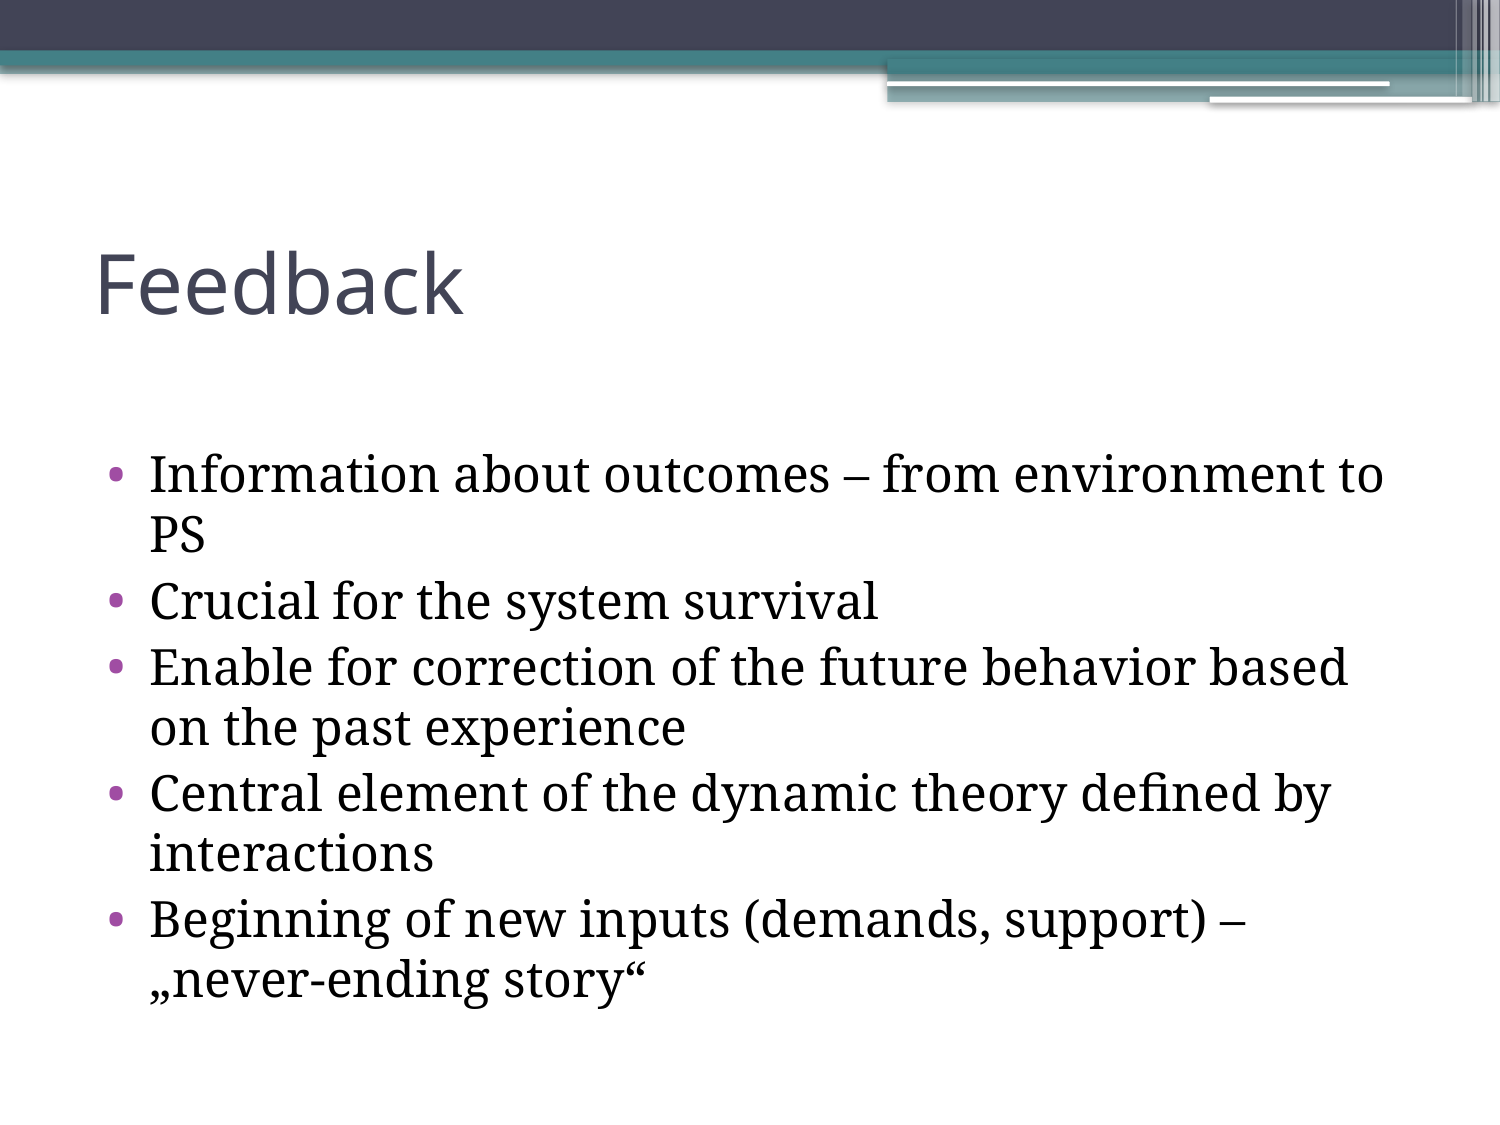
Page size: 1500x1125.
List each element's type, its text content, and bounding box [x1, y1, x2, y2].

list Information about outcomes – from environment to PS Crucial for the system survival Enable for correction of the future behavior based on the past experience Central element of the dynamic theory defined by interactions Beginning of new inputs (demands, support) – „never-ending story“ [75, 369, 1425, 1079]
title Feedback [78, 193, 1429, 369]
